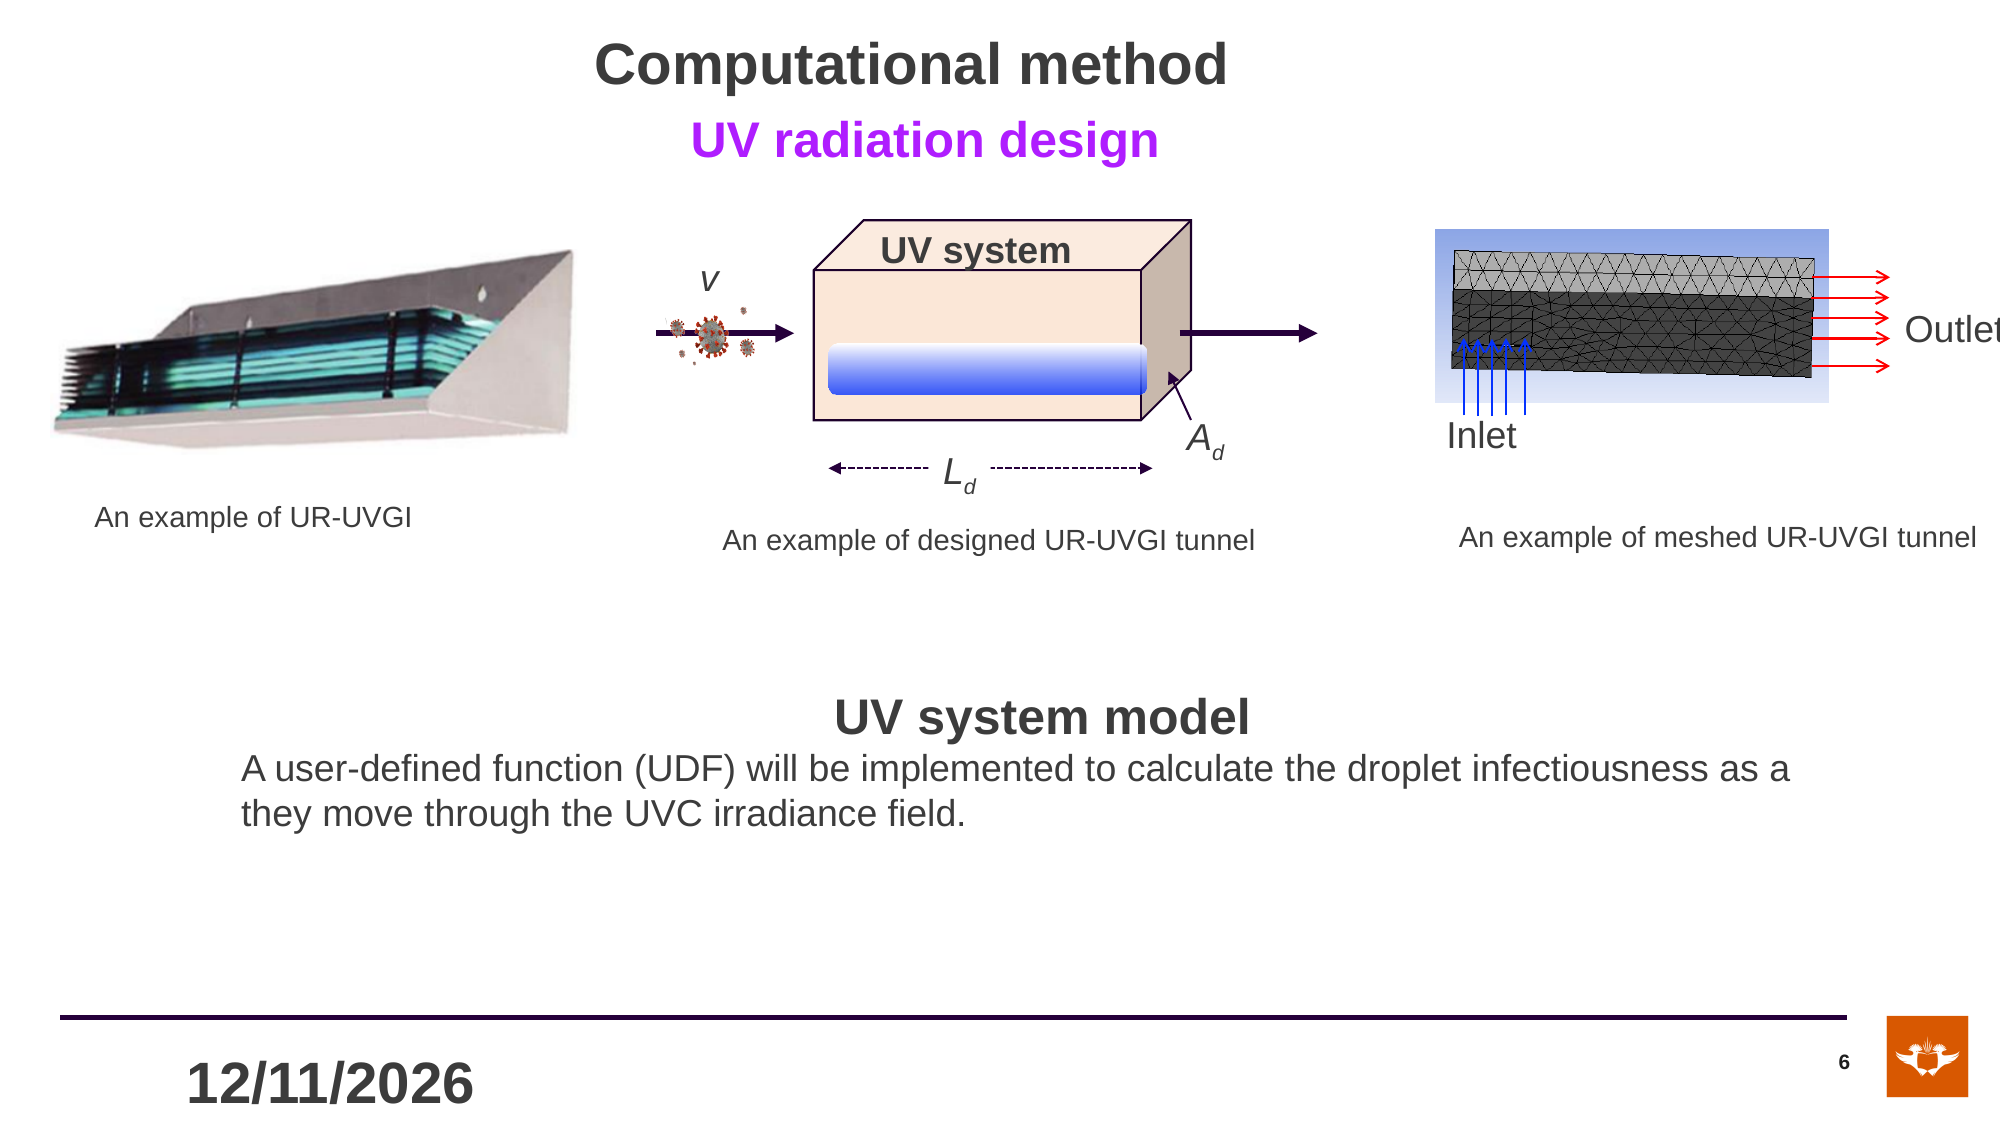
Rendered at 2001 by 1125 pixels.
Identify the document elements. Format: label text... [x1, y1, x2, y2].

picture [1885, 1014, 1970, 1099]
text_box Computational method [0, 18, 1858, 104]
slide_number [171, 1038, 631, 1099]
text_box UV system model A user-defined function (UDF) will be implemented to calculate the droplet infectiousness as a they move through the UVC irradiance field. [226, 676, 1859, 887]
text_box An example of UR-UVGI [79, 490, 590, 541]
text_box An example of designed UR-UVGI tunnel [707, 513, 1344, 564]
picture [49, 249, 595, 455]
text_box UV radiation design [661, 104, 1663, 175]
text_box An example of meshed UR-UVGI tunnel [1444, 511, 2000, 561]
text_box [1431, 229, 2000, 455]
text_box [656, 218, 1318, 497]
